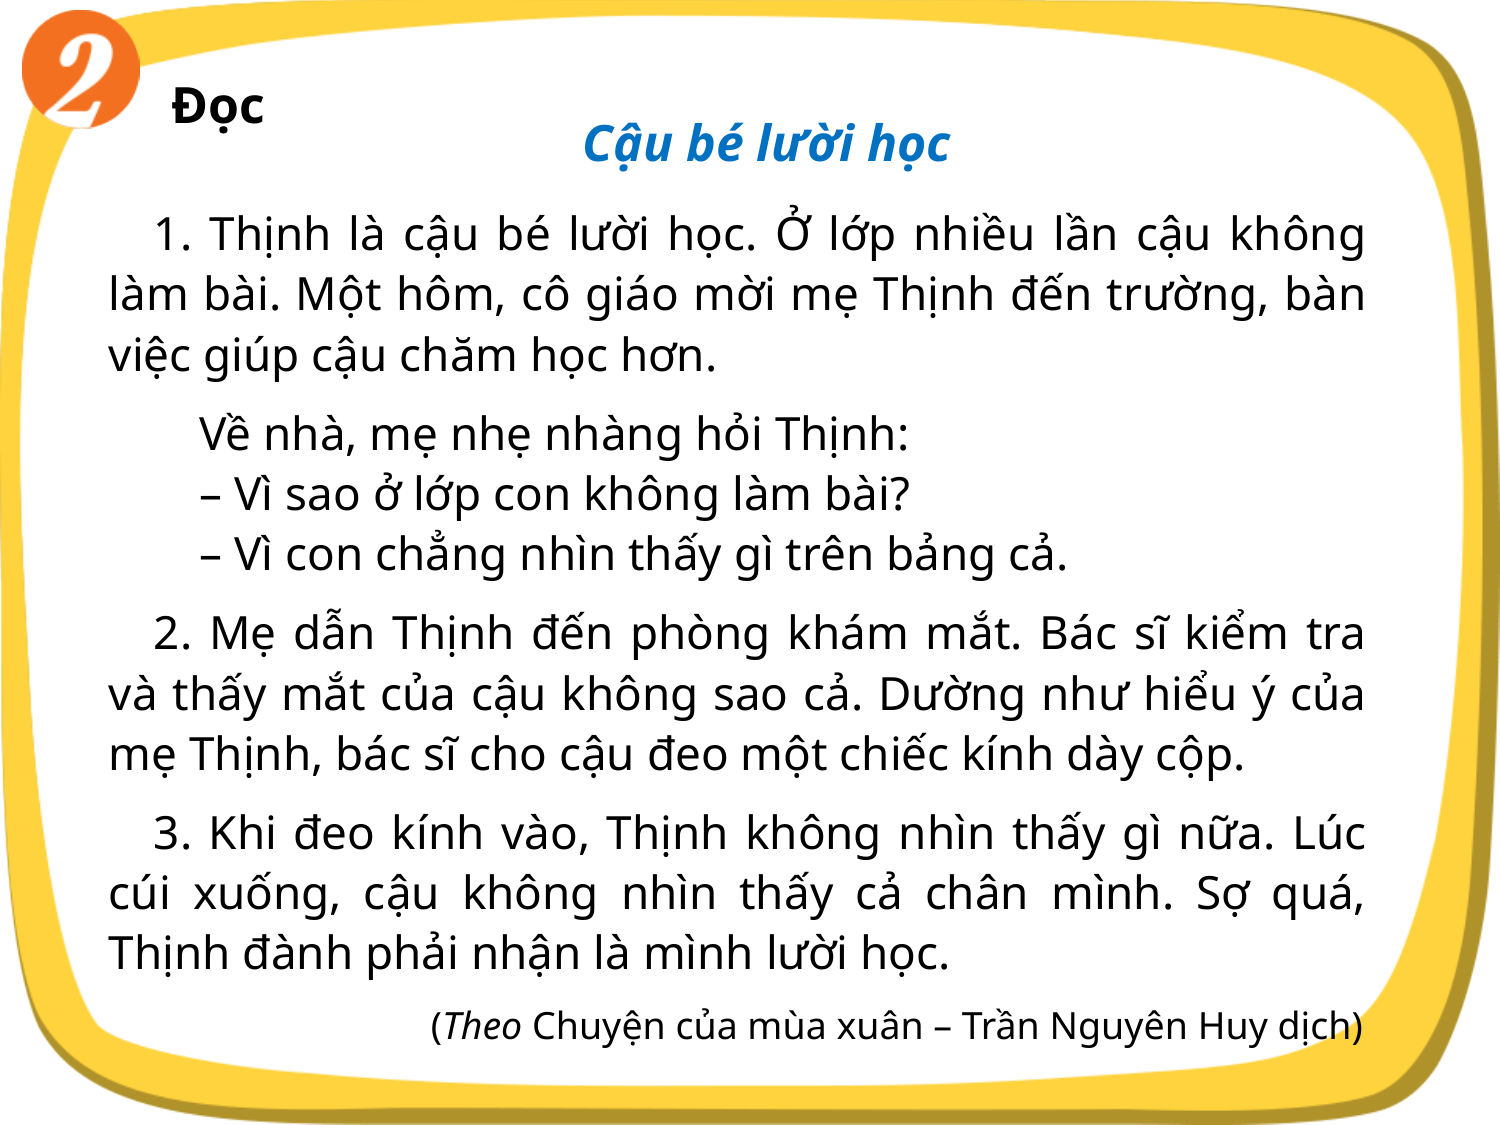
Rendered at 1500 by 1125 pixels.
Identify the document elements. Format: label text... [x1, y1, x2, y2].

text_box 3. Khi đeo kính vào, Thịnh không nhìn thấy gì nữa. Lúc cúi xuống, cậu không nhìn thấy cả chân mình. Sợ quá, Thịnh đành phải nhận là mình lười học. [94, 790, 1383, 987]
text_box Đọc [157, 66, 281, 142]
text_box 1. Thịnh là cậu bé lười học. Ở lớp nhiều lần cậu không làm bài. Một hôm, cô giáo mời mẹ Thịnh đến trường, bàn việc giúp cậu chăm học hơn. [94, 191, 1383, 388]
text_box 2. Mẹ dẫn Thịnh đến phòng khám mắt. Bác sĩ kiểm tra và thấy mắt của cậu không sao cả. Dường như hiểu ý của mẹ Thịnh, bác sĩ cho cậu đeo một chiếc kính dày cộp. [94, 590, 1383, 787]
text_box Cậu bé lười học [568, 104, 966, 180]
picture [0, 0, 1500, 1125]
text_box (Theo Chuyện của mùa xuân – Trần Nguyên Huy dịch) [415, 994, 1388, 1054]
text_box Về nhà, mẹ nhẹ nhàng hỏi Thịnh: – Vì sao ở lớp con không làm bài? – Vì con chẳng nhìn thấy gì trên bảng cả. [139, 391, 1259, 588]
